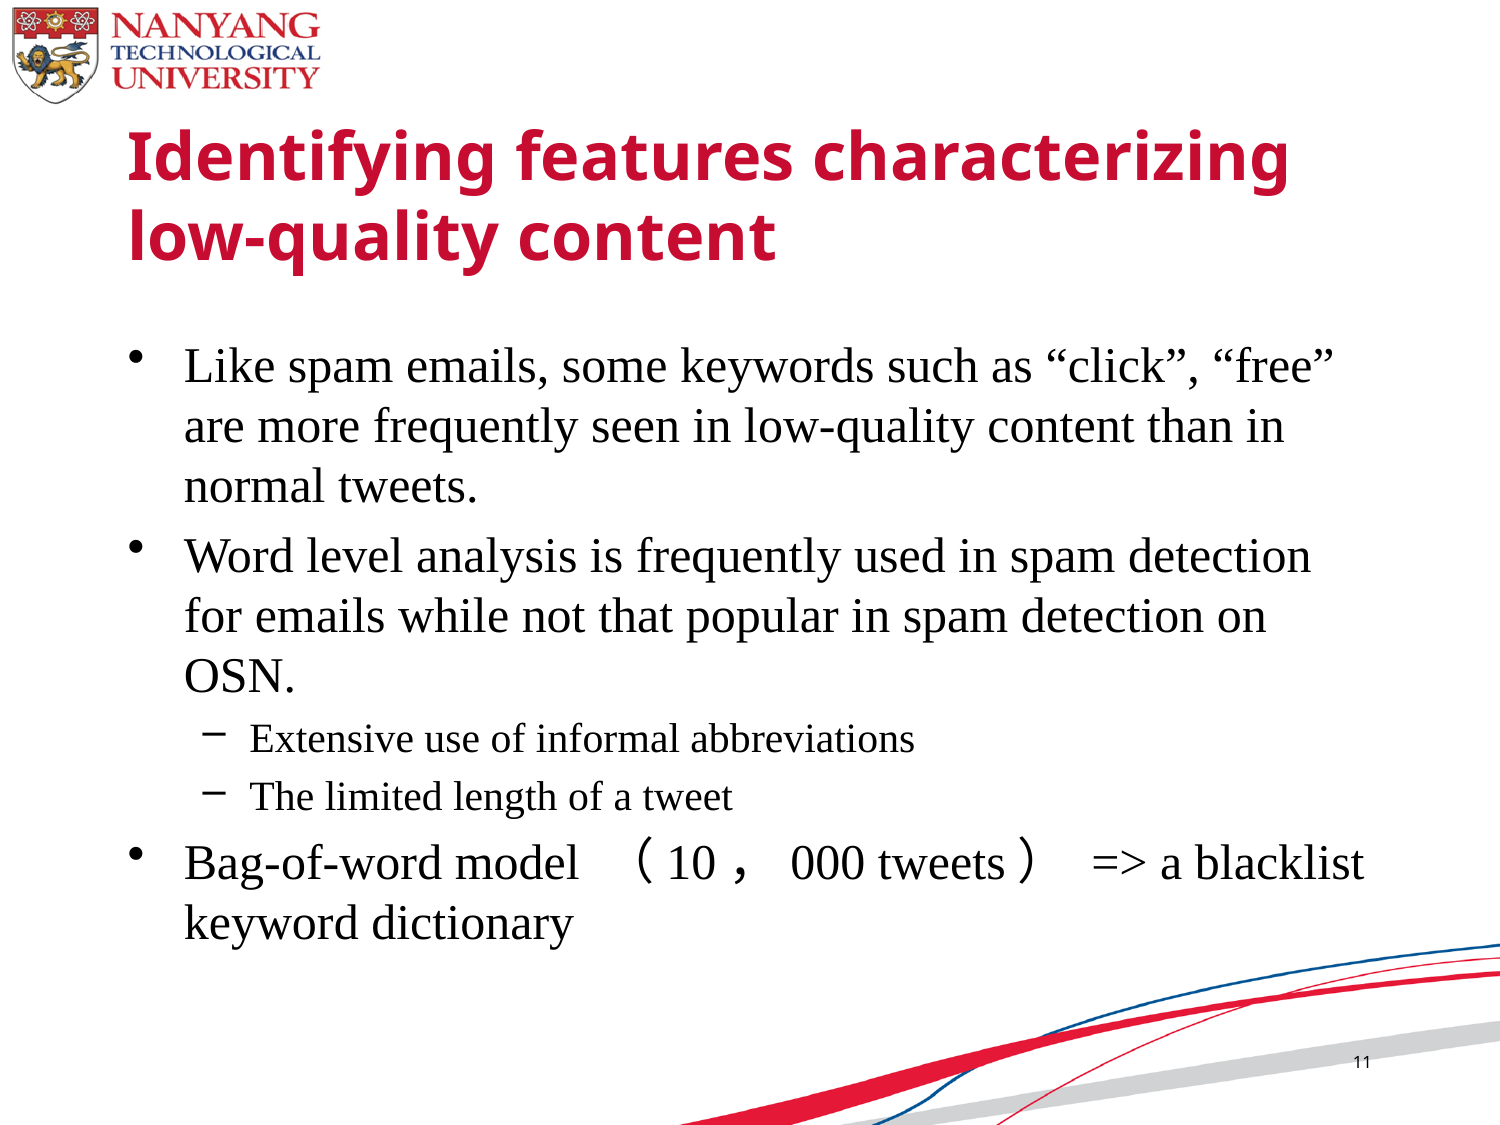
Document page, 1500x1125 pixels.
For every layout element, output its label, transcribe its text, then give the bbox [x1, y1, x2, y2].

picture [0, 912, 1500, 1125]
picture [0, 0, 354, 113]
title Identifying features characterizing low-quality content [112, 99, 1388, 288]
list Like spam emails, some keywords such as “click”, “free” are more frequently seen in low-quality content than in normal tweets. Word level analysis is frequently used in spam detection for emails while not that popular in spam detection on OSN. Extensive use of informal abbreviations The limited length of a tweet Bag-of-word model （10，000 tweets） => a blacklist keyword dictionary [112, 324, 1388, 1000]
slide_number 11 [1074, 1024, 1388, 1101]
